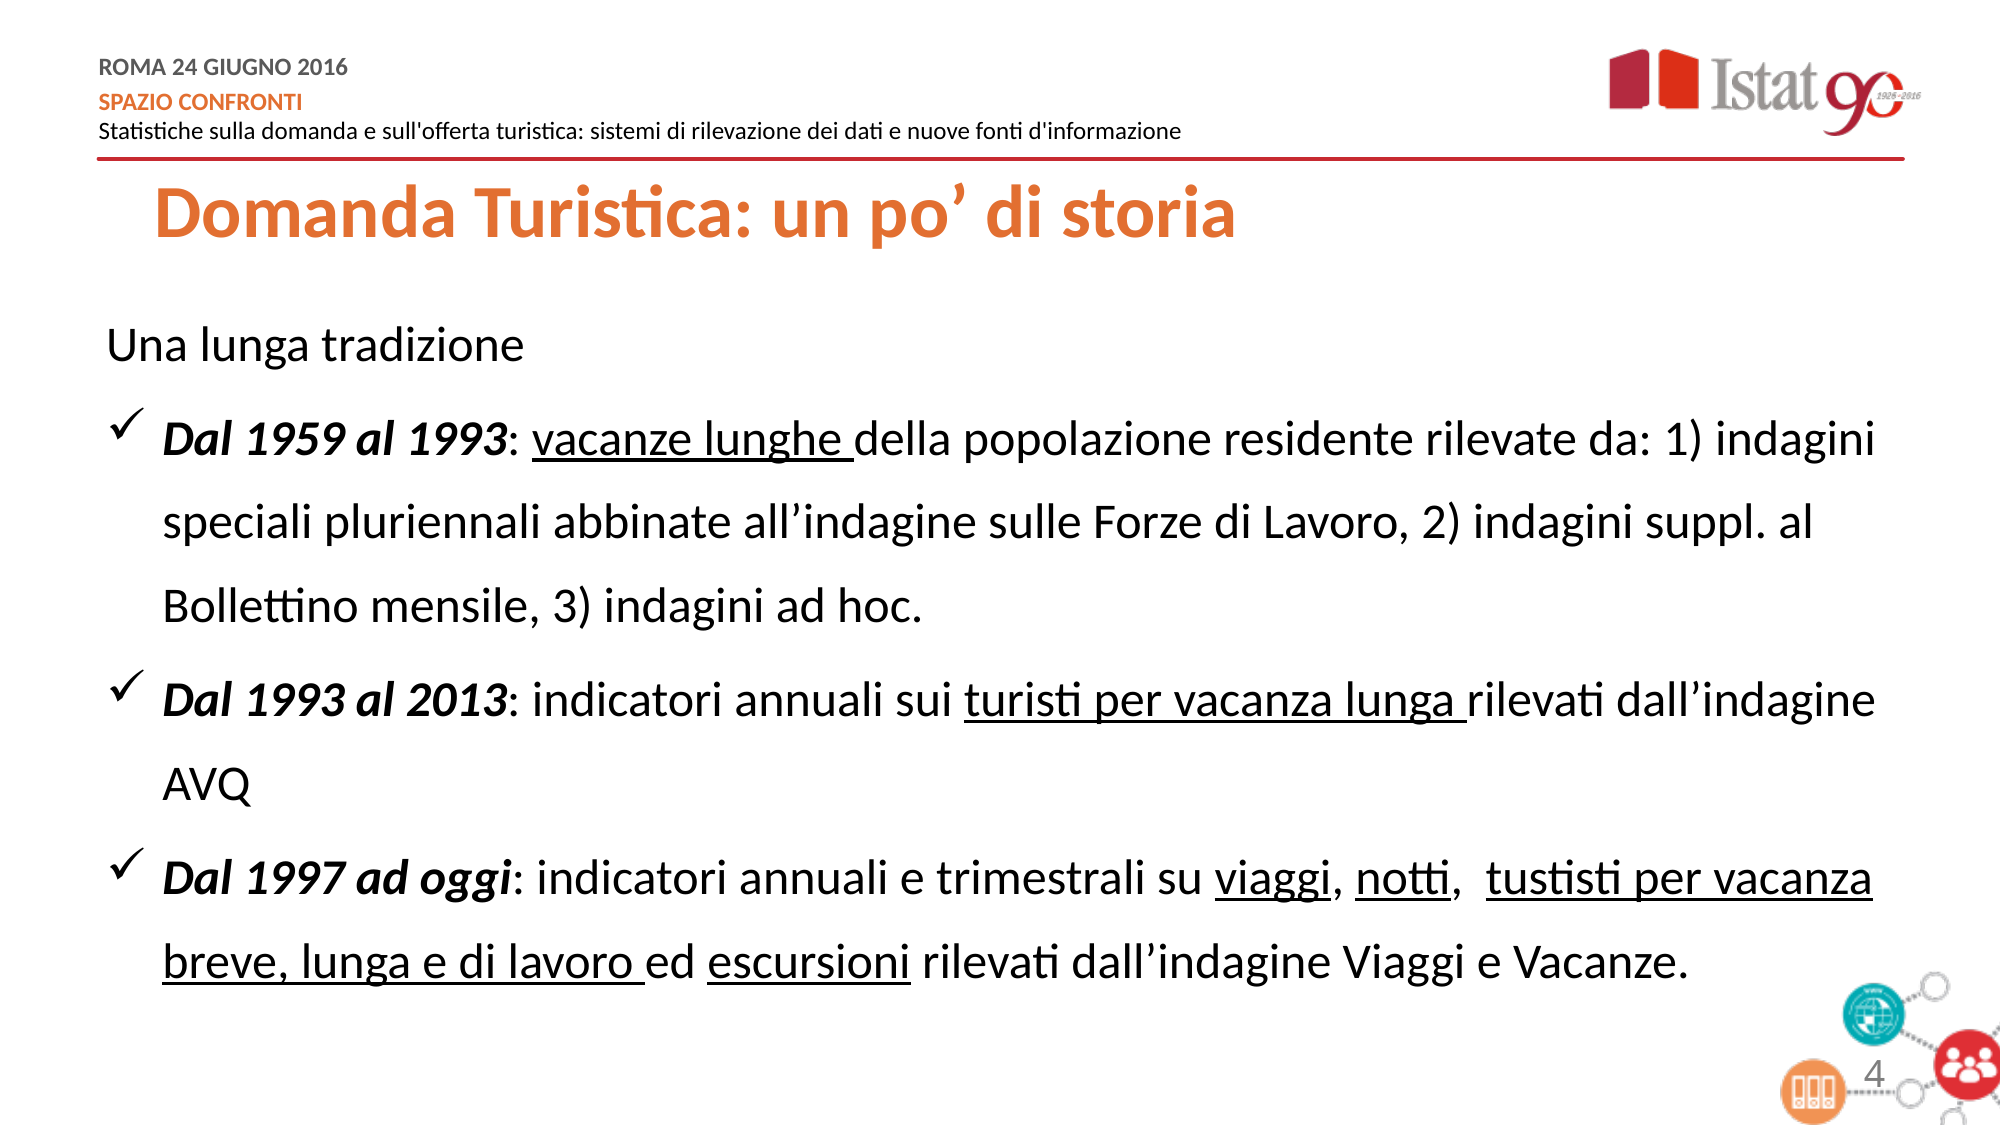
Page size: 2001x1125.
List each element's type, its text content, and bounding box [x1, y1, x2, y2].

text_box Domanda Turistica: un po’ di storia [139, 165, 1789, 262]
picture [1602, 29, 1928, 159]
text_box Una lunga tradizione Dal 1959 al 1993: vacanze lunghe della popolazione residente rilevate da: 1) indagini speciali pluriennali abbinate all’indagine sulle Forze di Lavoro, 2) indagini suppl. al Bollettino mensile, 3) indagini ad hoc. Dal 1993 al 2013: indicatori annuali sui turisti per vacanza lunga rilevati dall’indagine AVQ Dal 1997 ad oggi: indicatori annuali e trimestrali su viaggi, notti, tustisti per vacanza breve, lunga e di lavoro ed escursioni rilevati dall’indagine Viaggi e Vacanze. [91, 279, 1944, 997]
slide_number 4 [1433, 1042, 1900, 1103]
